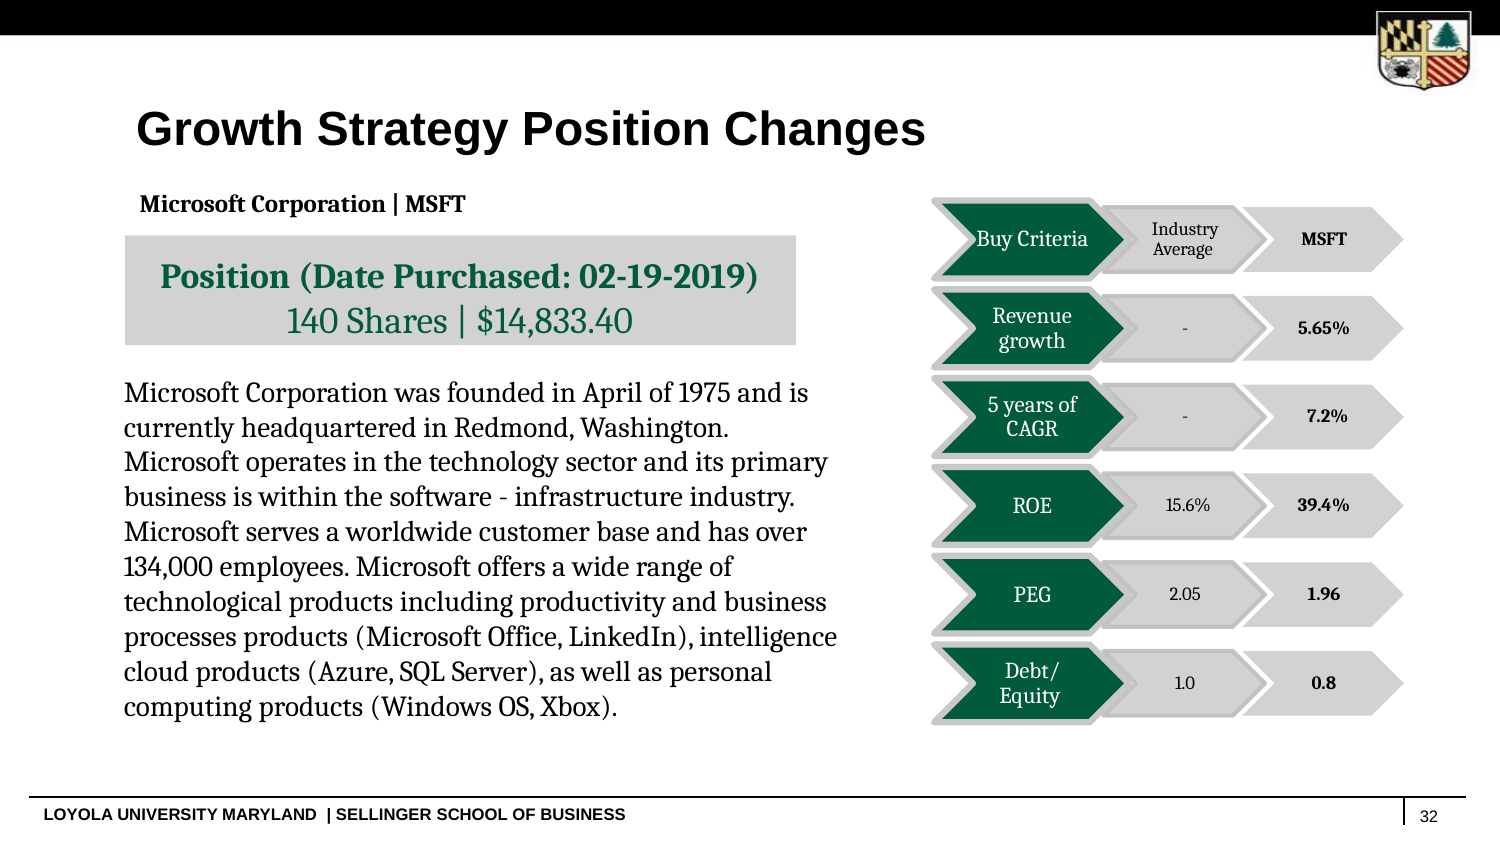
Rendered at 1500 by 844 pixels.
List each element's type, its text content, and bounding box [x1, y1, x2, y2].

picture [0, 0, 1500, 844]
text_box Microsoft Corporation | MSFT [128, 182, 1048, 233]
text_box Position (Date Purchased: 02-19-2019) 140 Shares | $14,833.40 [125, 247, 796, 346]
text_box Position 123 Shares | $19,190.46 [125, 235, 796, 247]
slide_number 32 [1408, 800, 1472, 829]
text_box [933, 200, 1405, 723]
text_box Microsoft Corporation was founded in April of 1975 and is currently headquartered in Redmond, Washington. Microsoft operates in the technology sector and its primary business is within the software - infrastructure industry. Microsoft serves a worldwide customer base and has over 134,000 employees. Microsoft offers a wide range of technological products including productivity and business processes products (Microsoft Office, LinkedIn), intelligence cloud products (Azure, SQL Server), as well as personal computing products (Windows OS, Xbox). [112, 367, 863, 723]
text_box Growth Strategy Position Changes [124, 91, 1044, 183]
